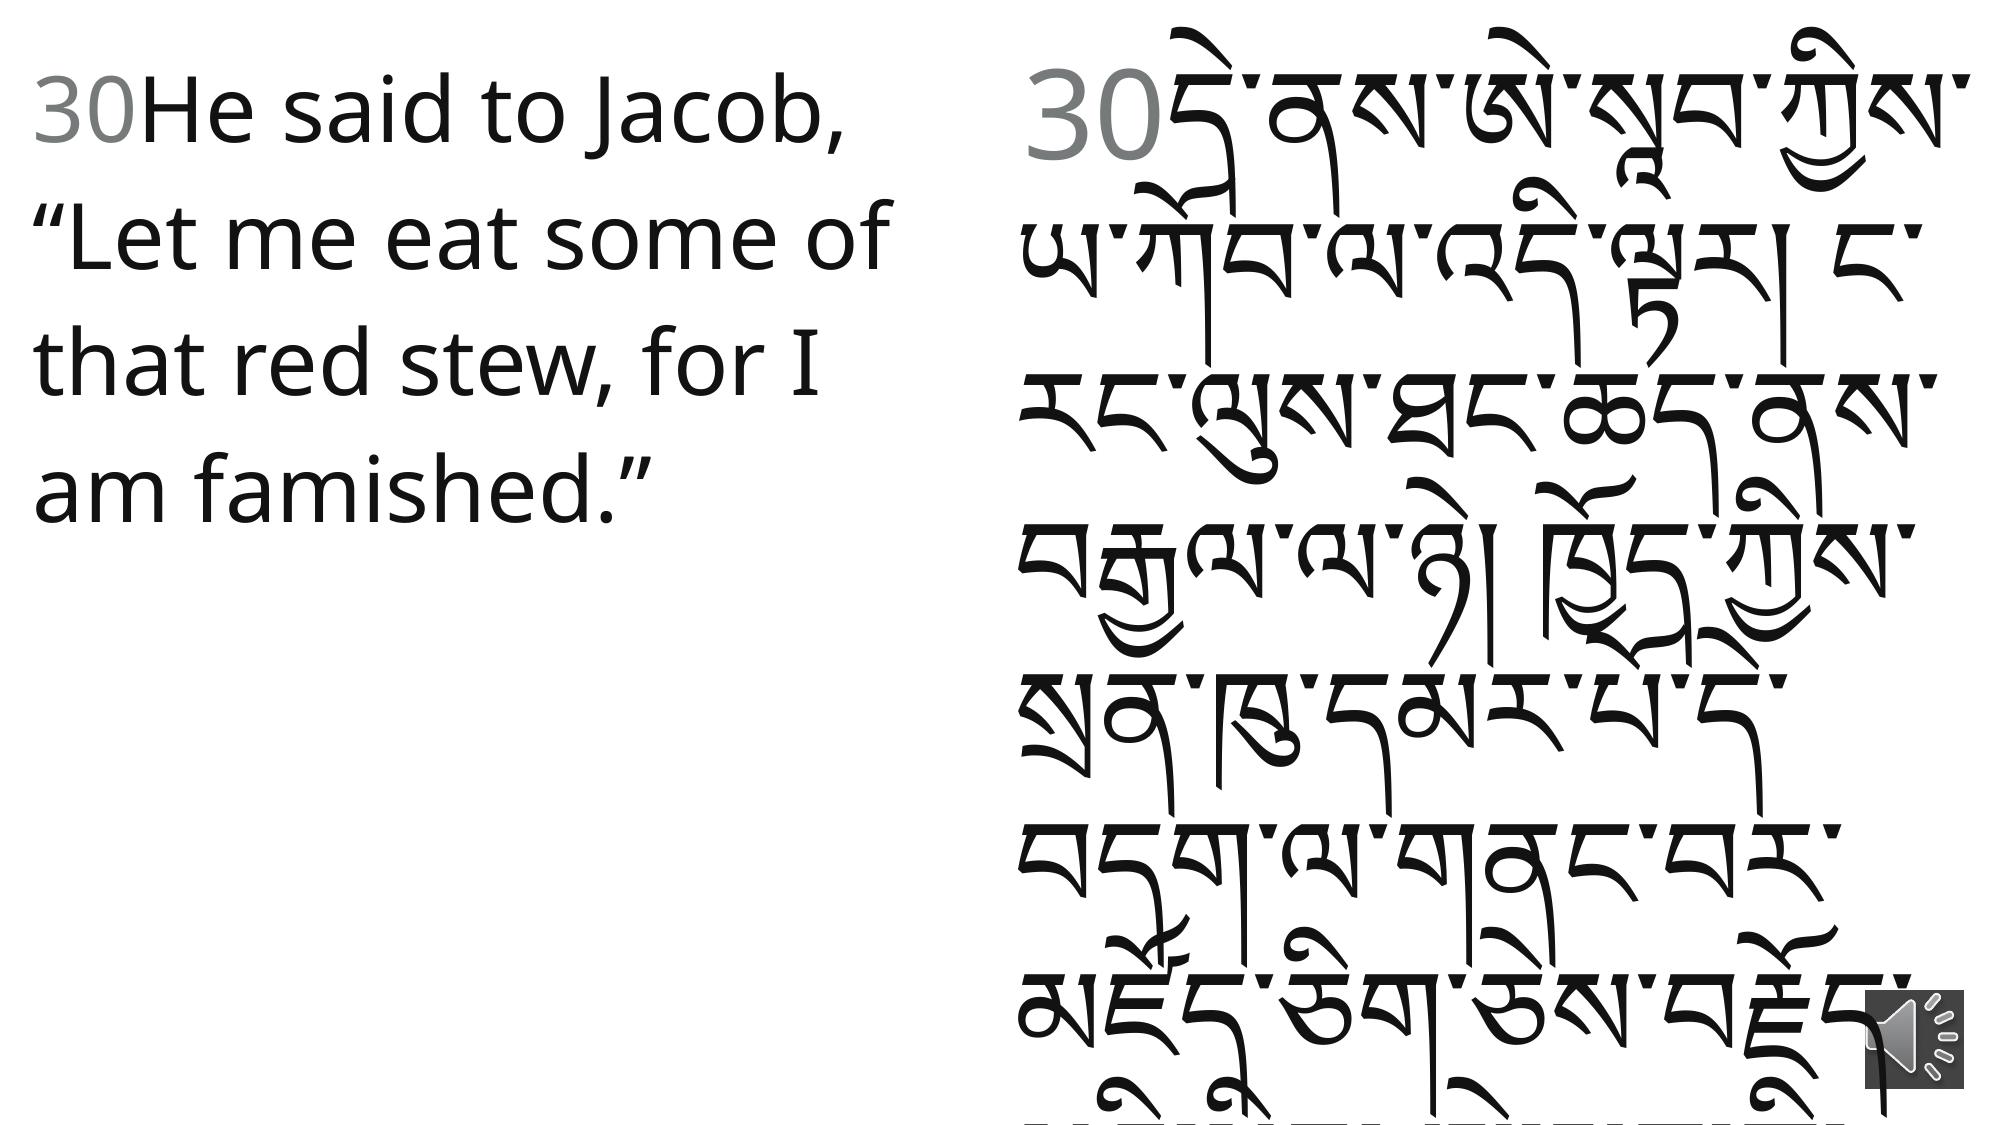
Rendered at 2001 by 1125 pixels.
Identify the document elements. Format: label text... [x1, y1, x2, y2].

text_box 30དེ་ནས་ཨེ་སཱབ་ཀྱིས་ཡ་ཀོབ་ལ་འདི༌ལྟར། ང་རང་ལུས་ཐང་ཆད་ནས་བརྒྱལ་ལ༌ཉེ། ཁྱོད་ཀྱིས་སྲན་ཁུ་དམར་པོ་དེ་བདག་ལ་གནང་བར་མཛོད་ཅིག་ཅེས་བརྗོད་པའི༌ཕྱིར། ཨེ་སཱབ་ཀྱི་མིང་ལ་ཨེ་དོམ་ཞེས་ཀྱང་ཐོགས༌སོ།། [999, 27, 2000, 1104]
text_box 30He said to Jacob, “Let me eat some of that red stew, for I am famished.” [18, 27, 973, 1104]
picture [1864, 989, 1965, 1090]
